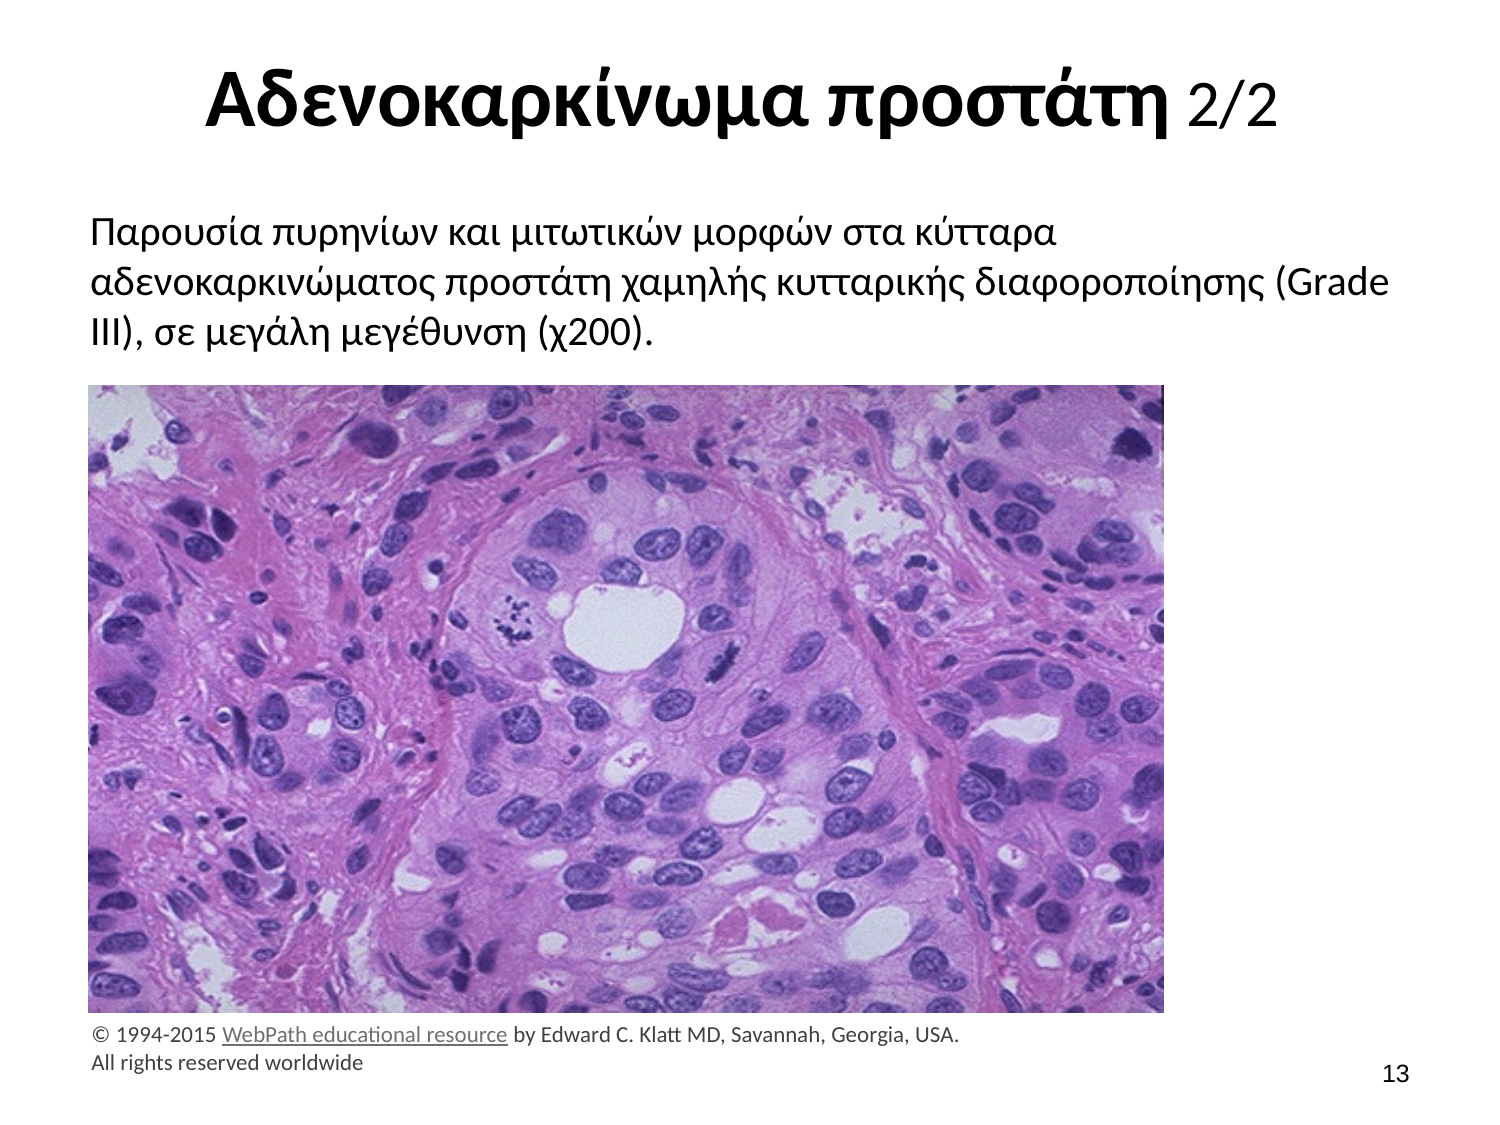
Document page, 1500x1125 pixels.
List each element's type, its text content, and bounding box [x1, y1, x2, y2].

title Αδενοκαρκίνωμα προστάτη 2/2 [76, 19, 1427, 169]
text_box © 1994-2015 WebPath educational resource by Edward C. Klatt MD, Savannah, Georgia, USA. All rights reserved worldwide [76, 1012, 998, 1082]
list Παρουσία πυρηνίων και μιτωτικών μορφών στα κύτταρα αδενοκαρκινώματος προστάτη χαμηλής κυτταρικής διαφοροποίησης (Grade III), σε μεγάλη μεγέθυνση (χ200). [75, 196, 1425, 1024]
slide_number 12 [1074, 1042, 1425, 1103]
picture [88, 385, 1164, 1013]
